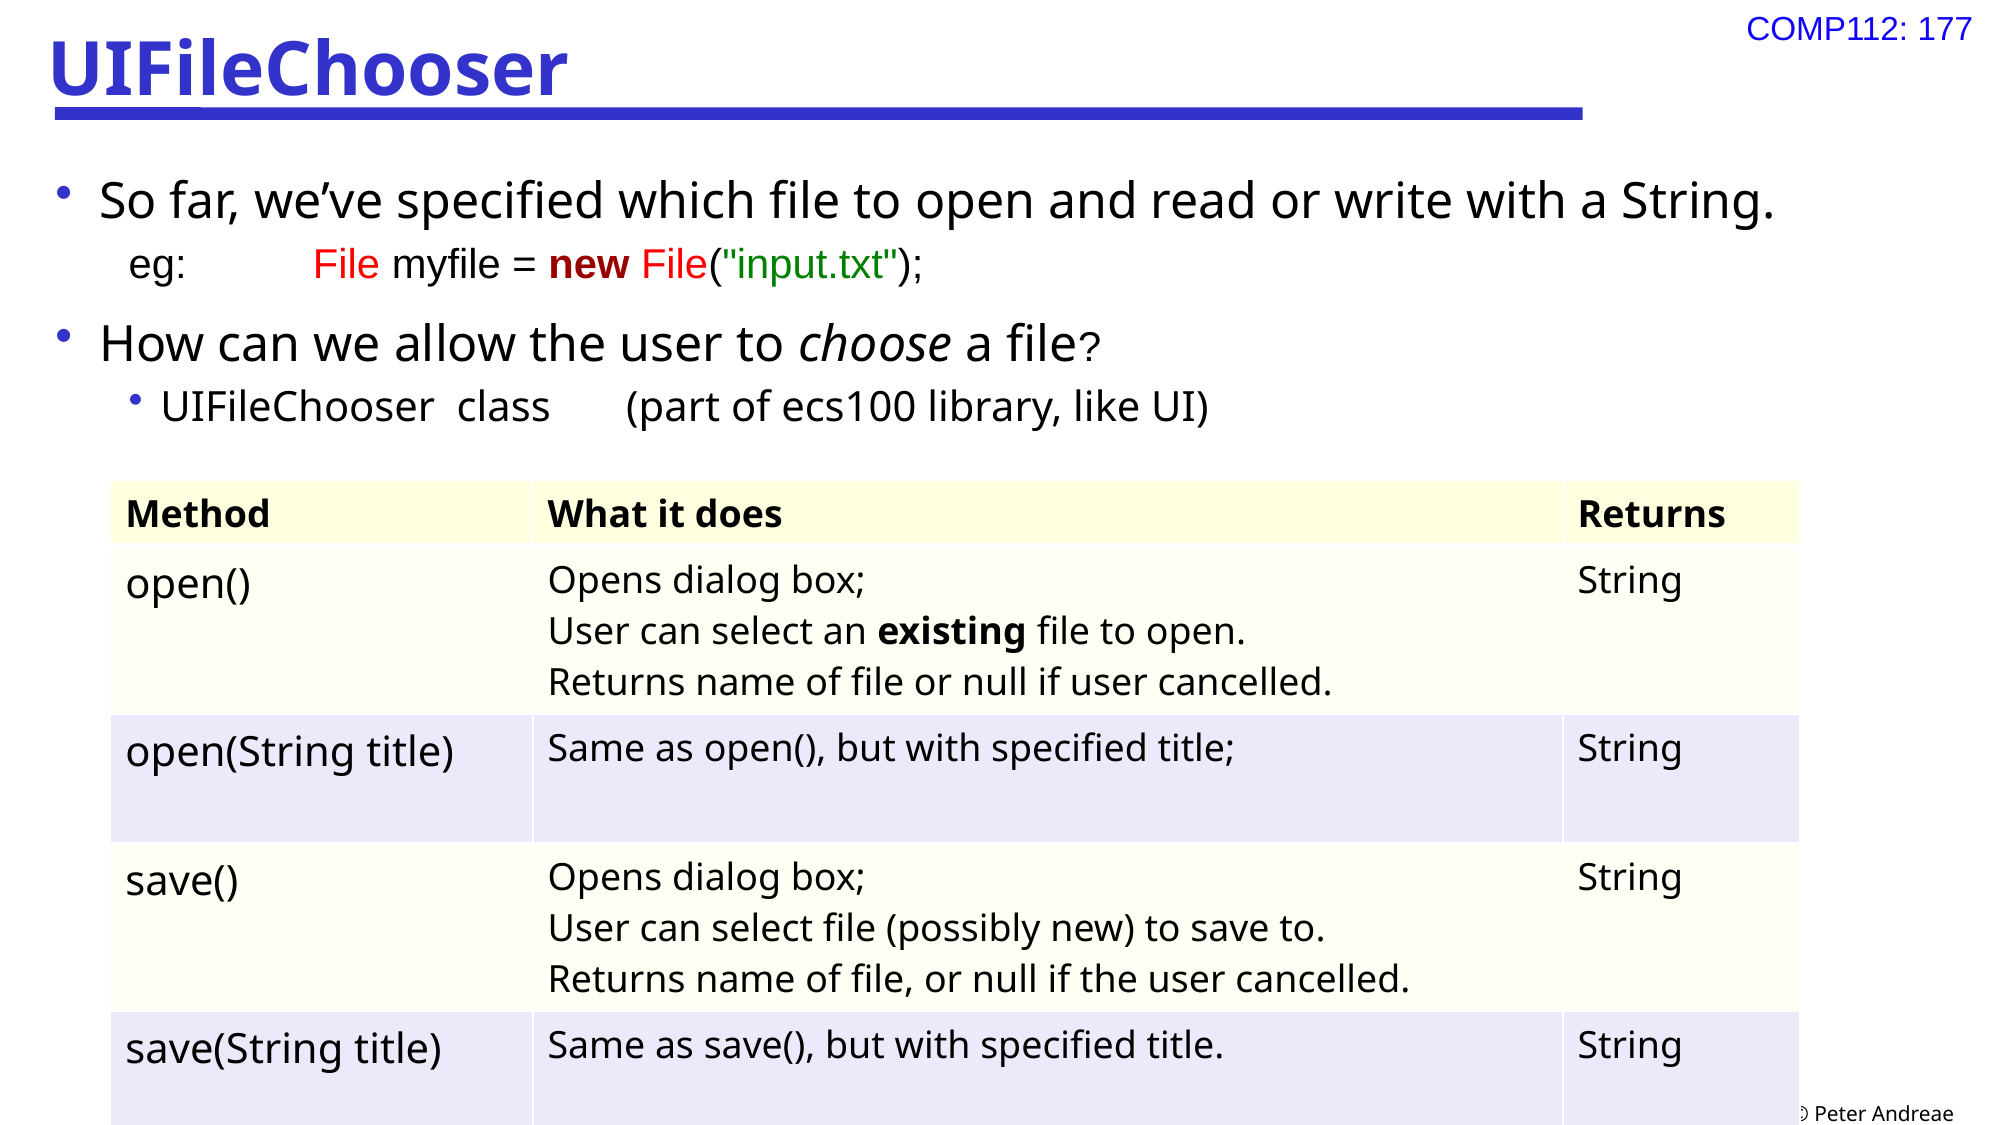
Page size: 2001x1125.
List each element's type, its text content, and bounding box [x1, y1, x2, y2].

table_cell open(String title) [111, 715, 532, 842]
table_cell open() [111, 549, 532, 713]
table_cell String [1564, 549, 1799, 713]
table_cell Same as save(), but with specified title. [534, 1012, 1562, 1125]
table_cell save(String title) [111, 1012, 532, 1125]
table_header Method [111, 481, 532, 543]
table_cell Same as open(), but with specified title; [534, 715, 1562, 842]
table_cell String [1564, 715, 1799, 842]
table_cell save() [111, 844, 532, 1010]
table_cell String [1564, 1012, 1799, 1125]
list So far, we’ve specified which file to open and read or write with a String. eg: File myfile = new File("input.txt"); How can we allow the user to choose a file? UIFileChooser class (part of ecs100 library, like UI) [40, 160, 1960, 1125]
title UIFileChooser [31, 0, 1370, 147]
table_cell Opens dialog box; User can select file (possibly new) to save to. Returns name of file, or null if the user cancelled. [534, 844, 1562, 1010]
table_cell Opens dialog box; User can select an existing file to open. Returns name of file or null if user cancelled. [534, 549, 1562, 713]
table_header Returns [1564, 481, 1799, 543]
table_cell String [1564, 844, 1799, 1010]
table_header What it does [534, 481, 1562, 543]
